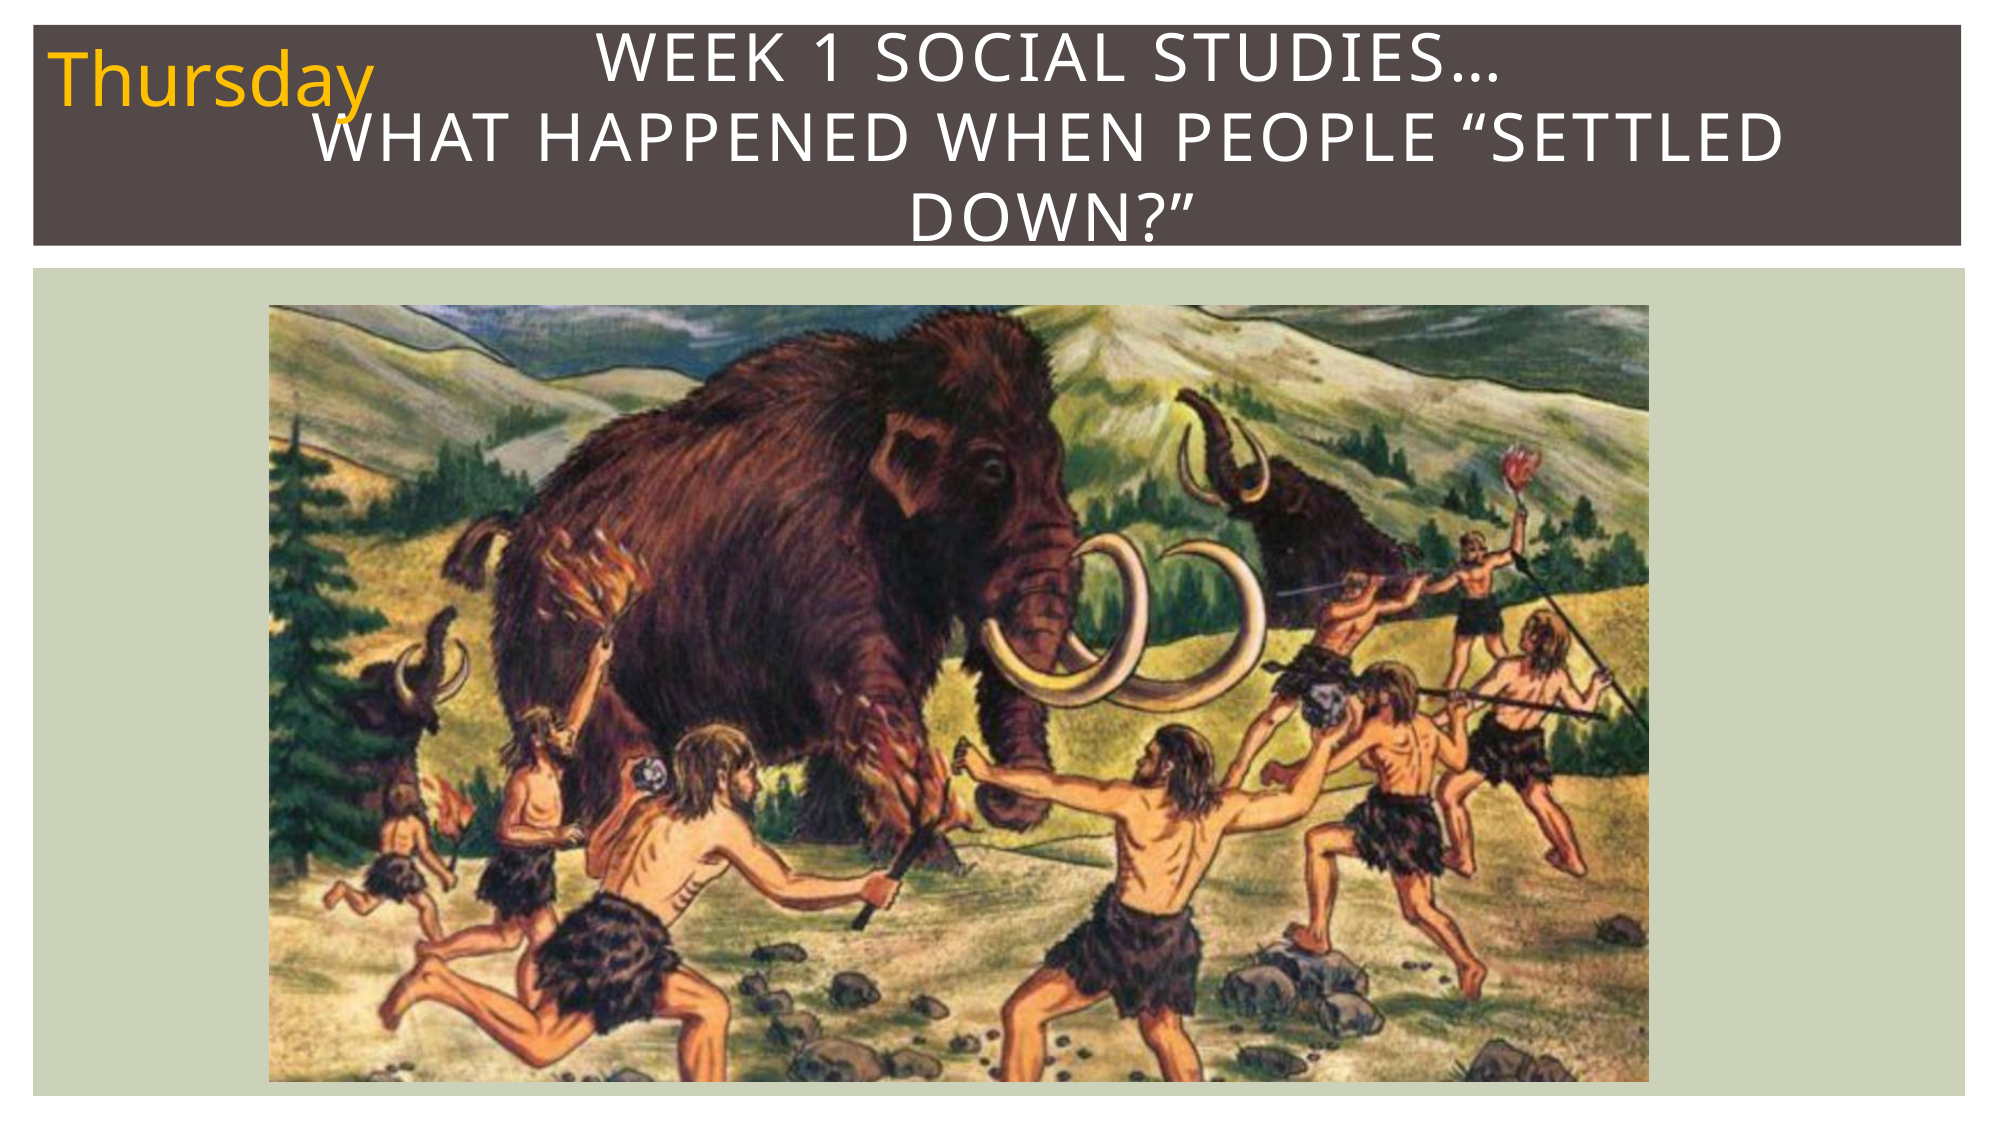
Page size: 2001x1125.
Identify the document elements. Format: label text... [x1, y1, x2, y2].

text_box Thursday [32, 23, 559, 129]
title Week 1 Social Studies… What happened when people “settled down?” [157, 48, 1945, 222]
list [268, 305, 1650, 1082]
